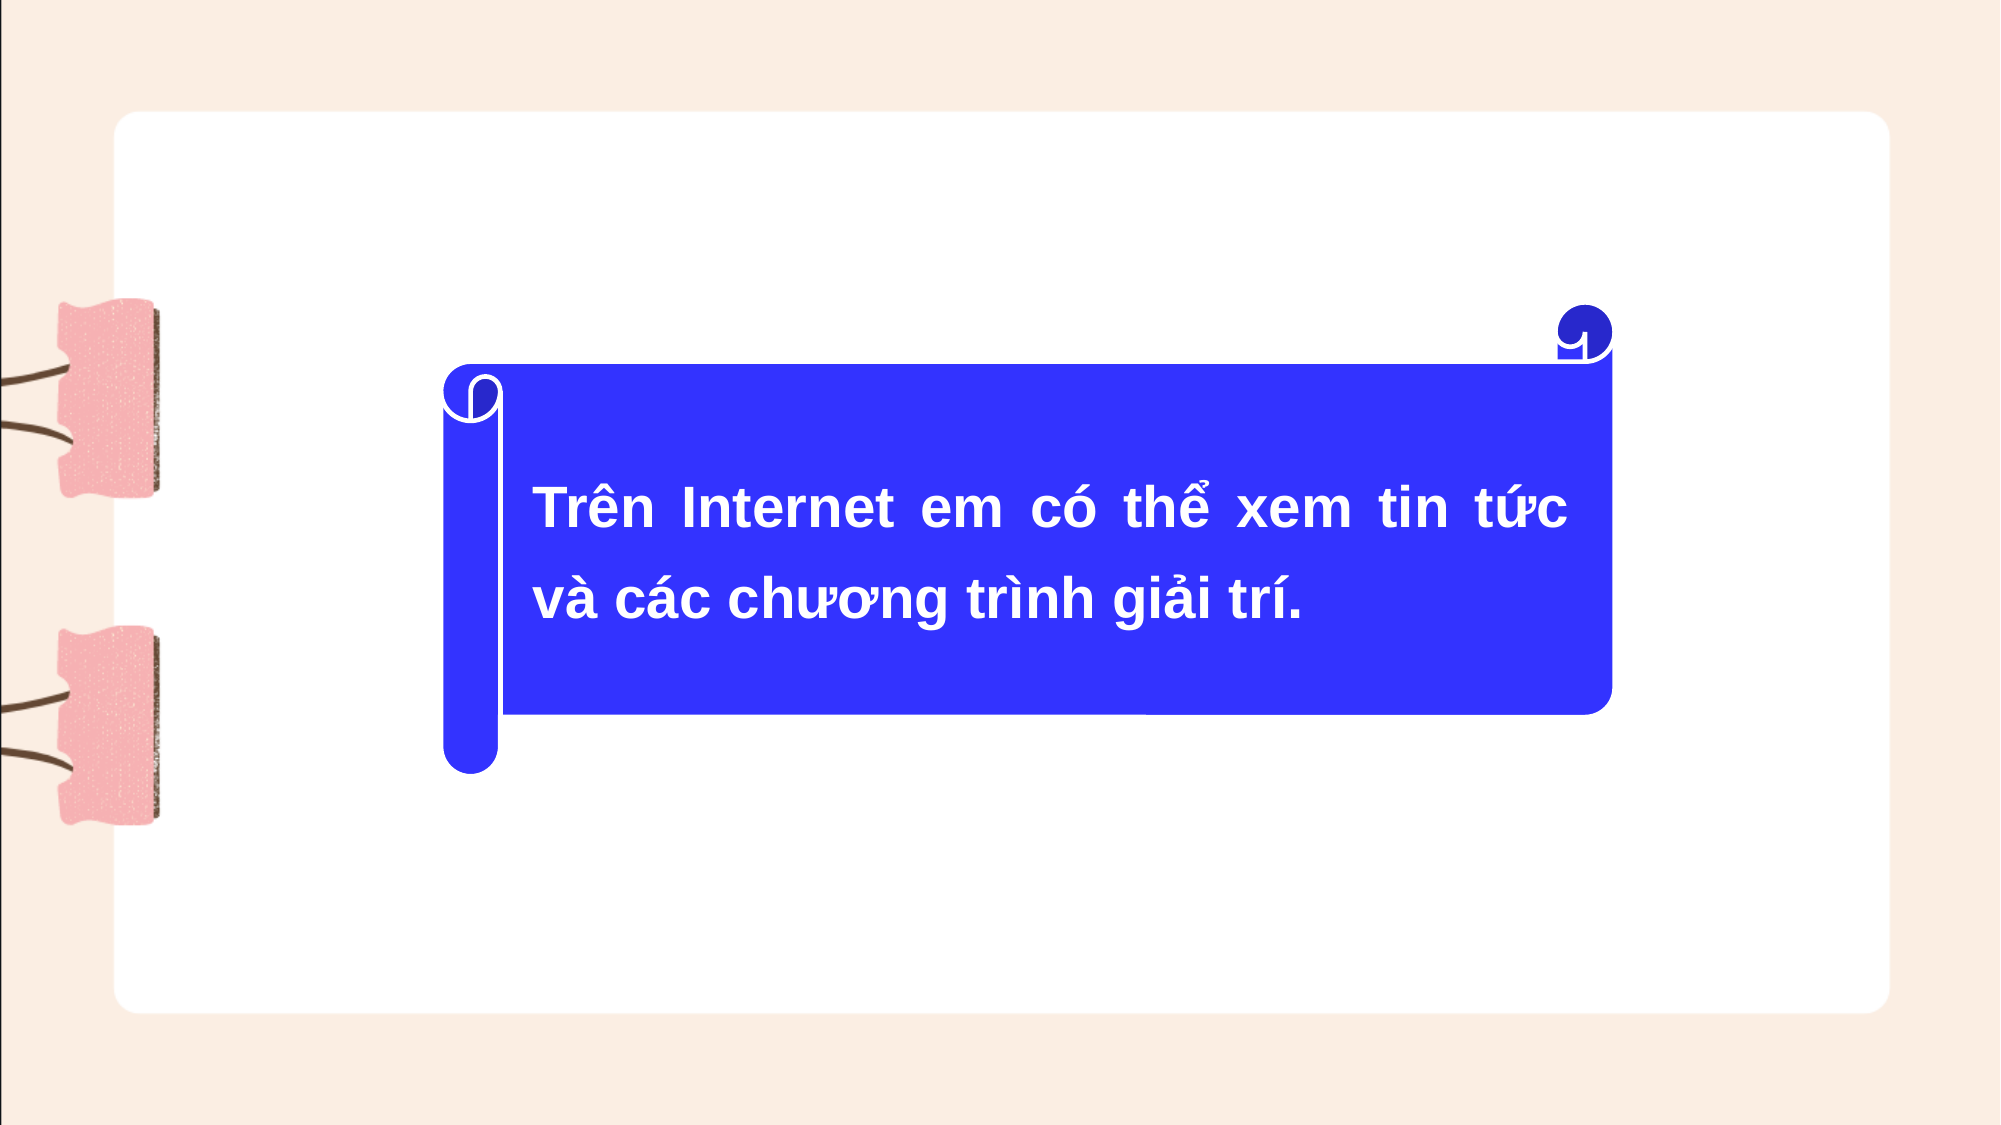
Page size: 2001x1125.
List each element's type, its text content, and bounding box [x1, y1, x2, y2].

text_box Trên Internet em có thể xem tin tức và các chương trình giải trí. [439, 301, 1616, 778]
picture [0, 0, 2001, 1125]
